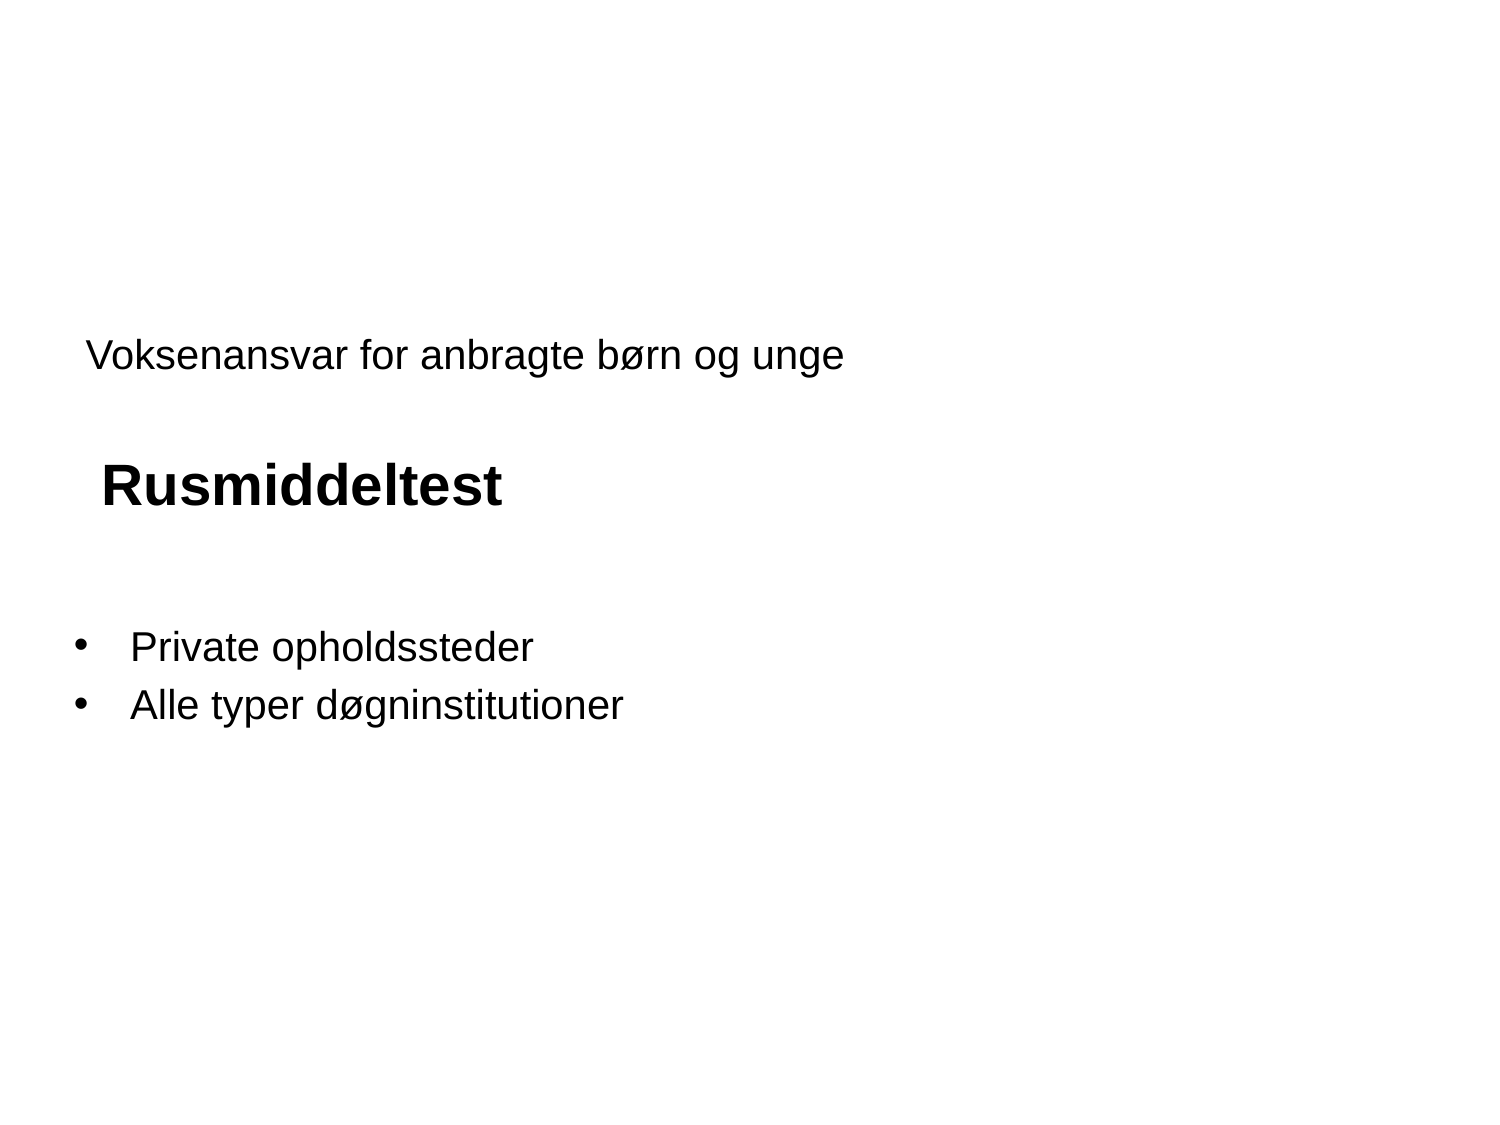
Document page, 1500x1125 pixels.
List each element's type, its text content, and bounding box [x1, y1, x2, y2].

subtitle Private opholdssteder Alle typer døgninstitutioner [73, 619, 1383, 954]
title Voksenansvar for anbragte børn og unge Rusmiddeltest [85, 286, 1393, 629]
